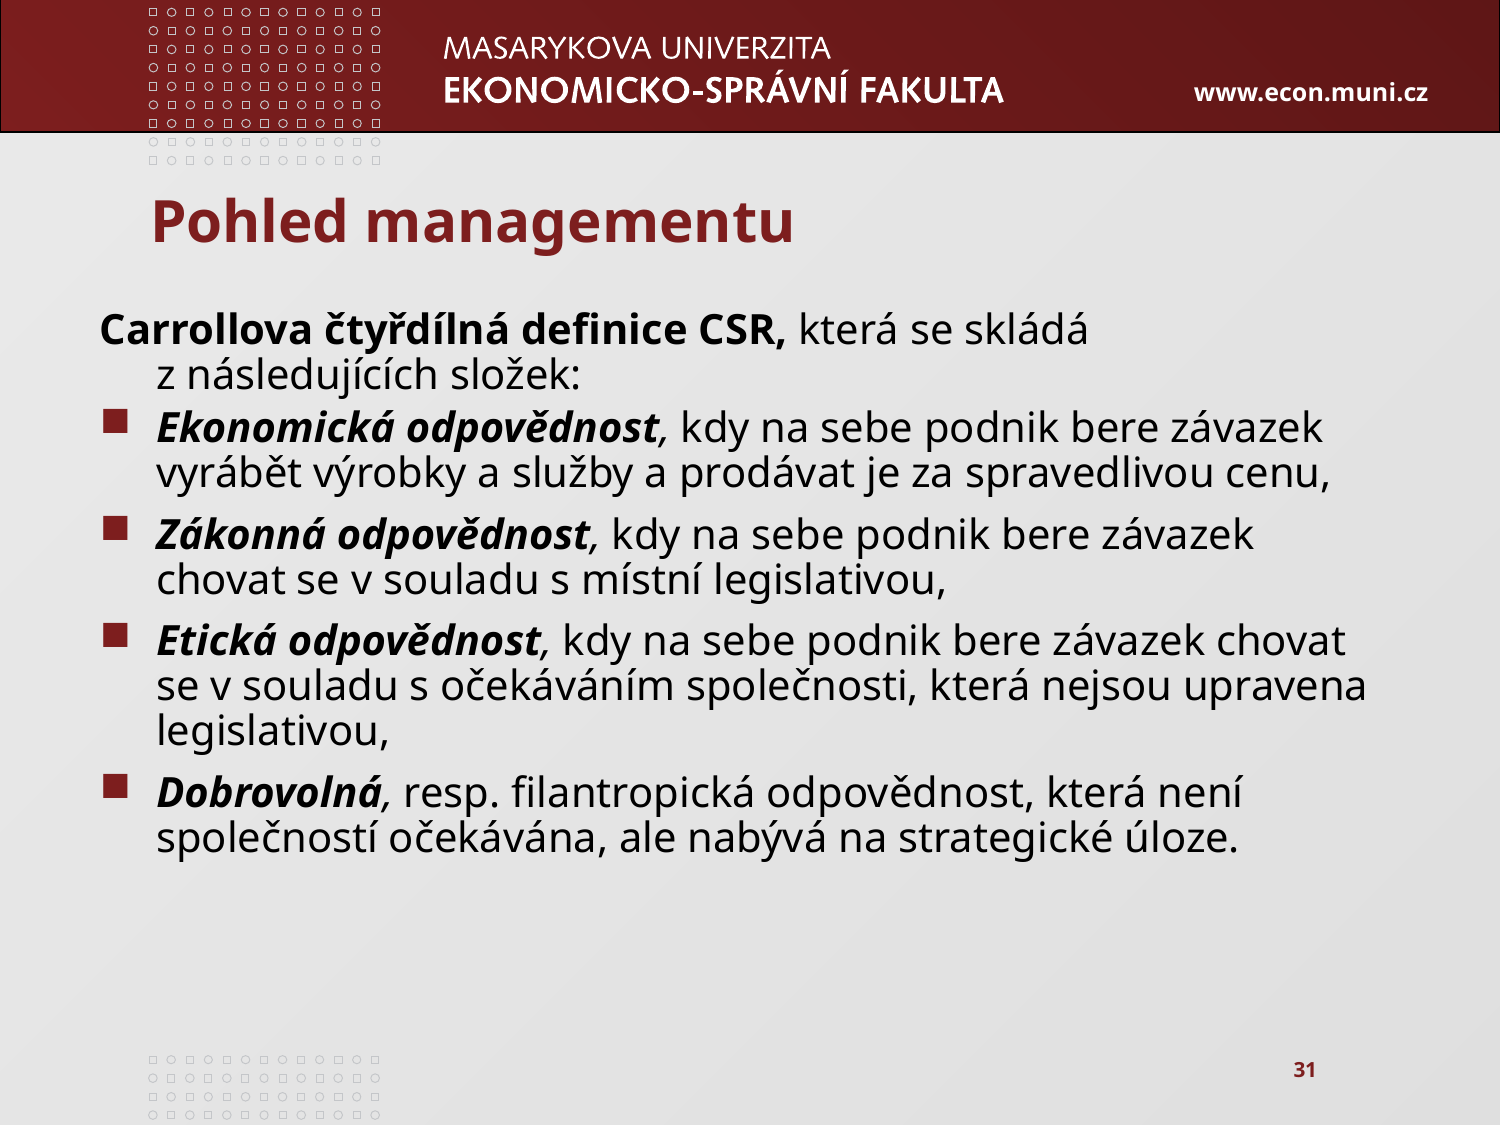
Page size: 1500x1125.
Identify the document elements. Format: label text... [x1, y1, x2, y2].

list Carrollova čtyřdílná definice CSR, která se skládá z následujících složek: Ekonomická odpovědnost, kdy na sebe podnik bere závazek vyrábět výrobky a služby a prodávat je za spravedlivou cenu, Zákonná odpovědnost, kdy na sebe podnik bere závazek chovat se v souladu s místní legislativou, Etická odpovědnost, kdy na sebe podnik bere závazek chovat se v souladu s očekáváním společnosti, která nejsou upravena legislativou, Dobrovolná, resp. filantropická odpovědnost, která není společností očekávána, ale nabývá na strategické úloze. [99, 249, 1375, 965]
slide_number 31 [1293, 1056, 1425, 1100]
title Pohled managementu [150, 184, 1425, 268]
